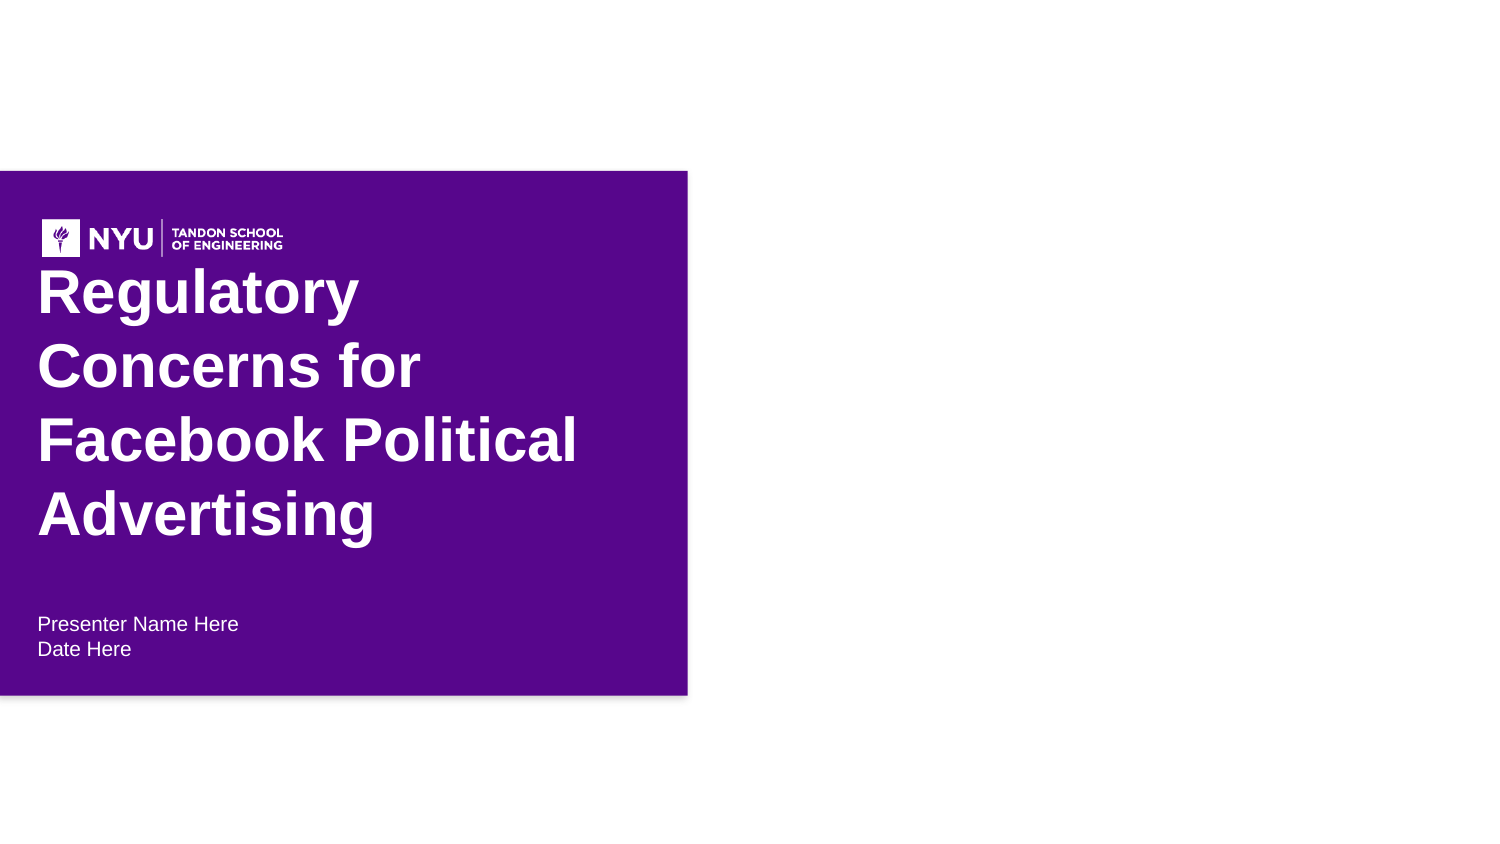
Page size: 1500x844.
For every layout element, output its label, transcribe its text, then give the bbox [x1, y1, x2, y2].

list Regulatory Concerns for Facebook Political Advertising [37, 251, 635, 549]
picture [41, 219, 283, 258]
list Presenter Name Here Date Here [37, 610, 330, 670]
text_box [0, 170, 688, 696]
